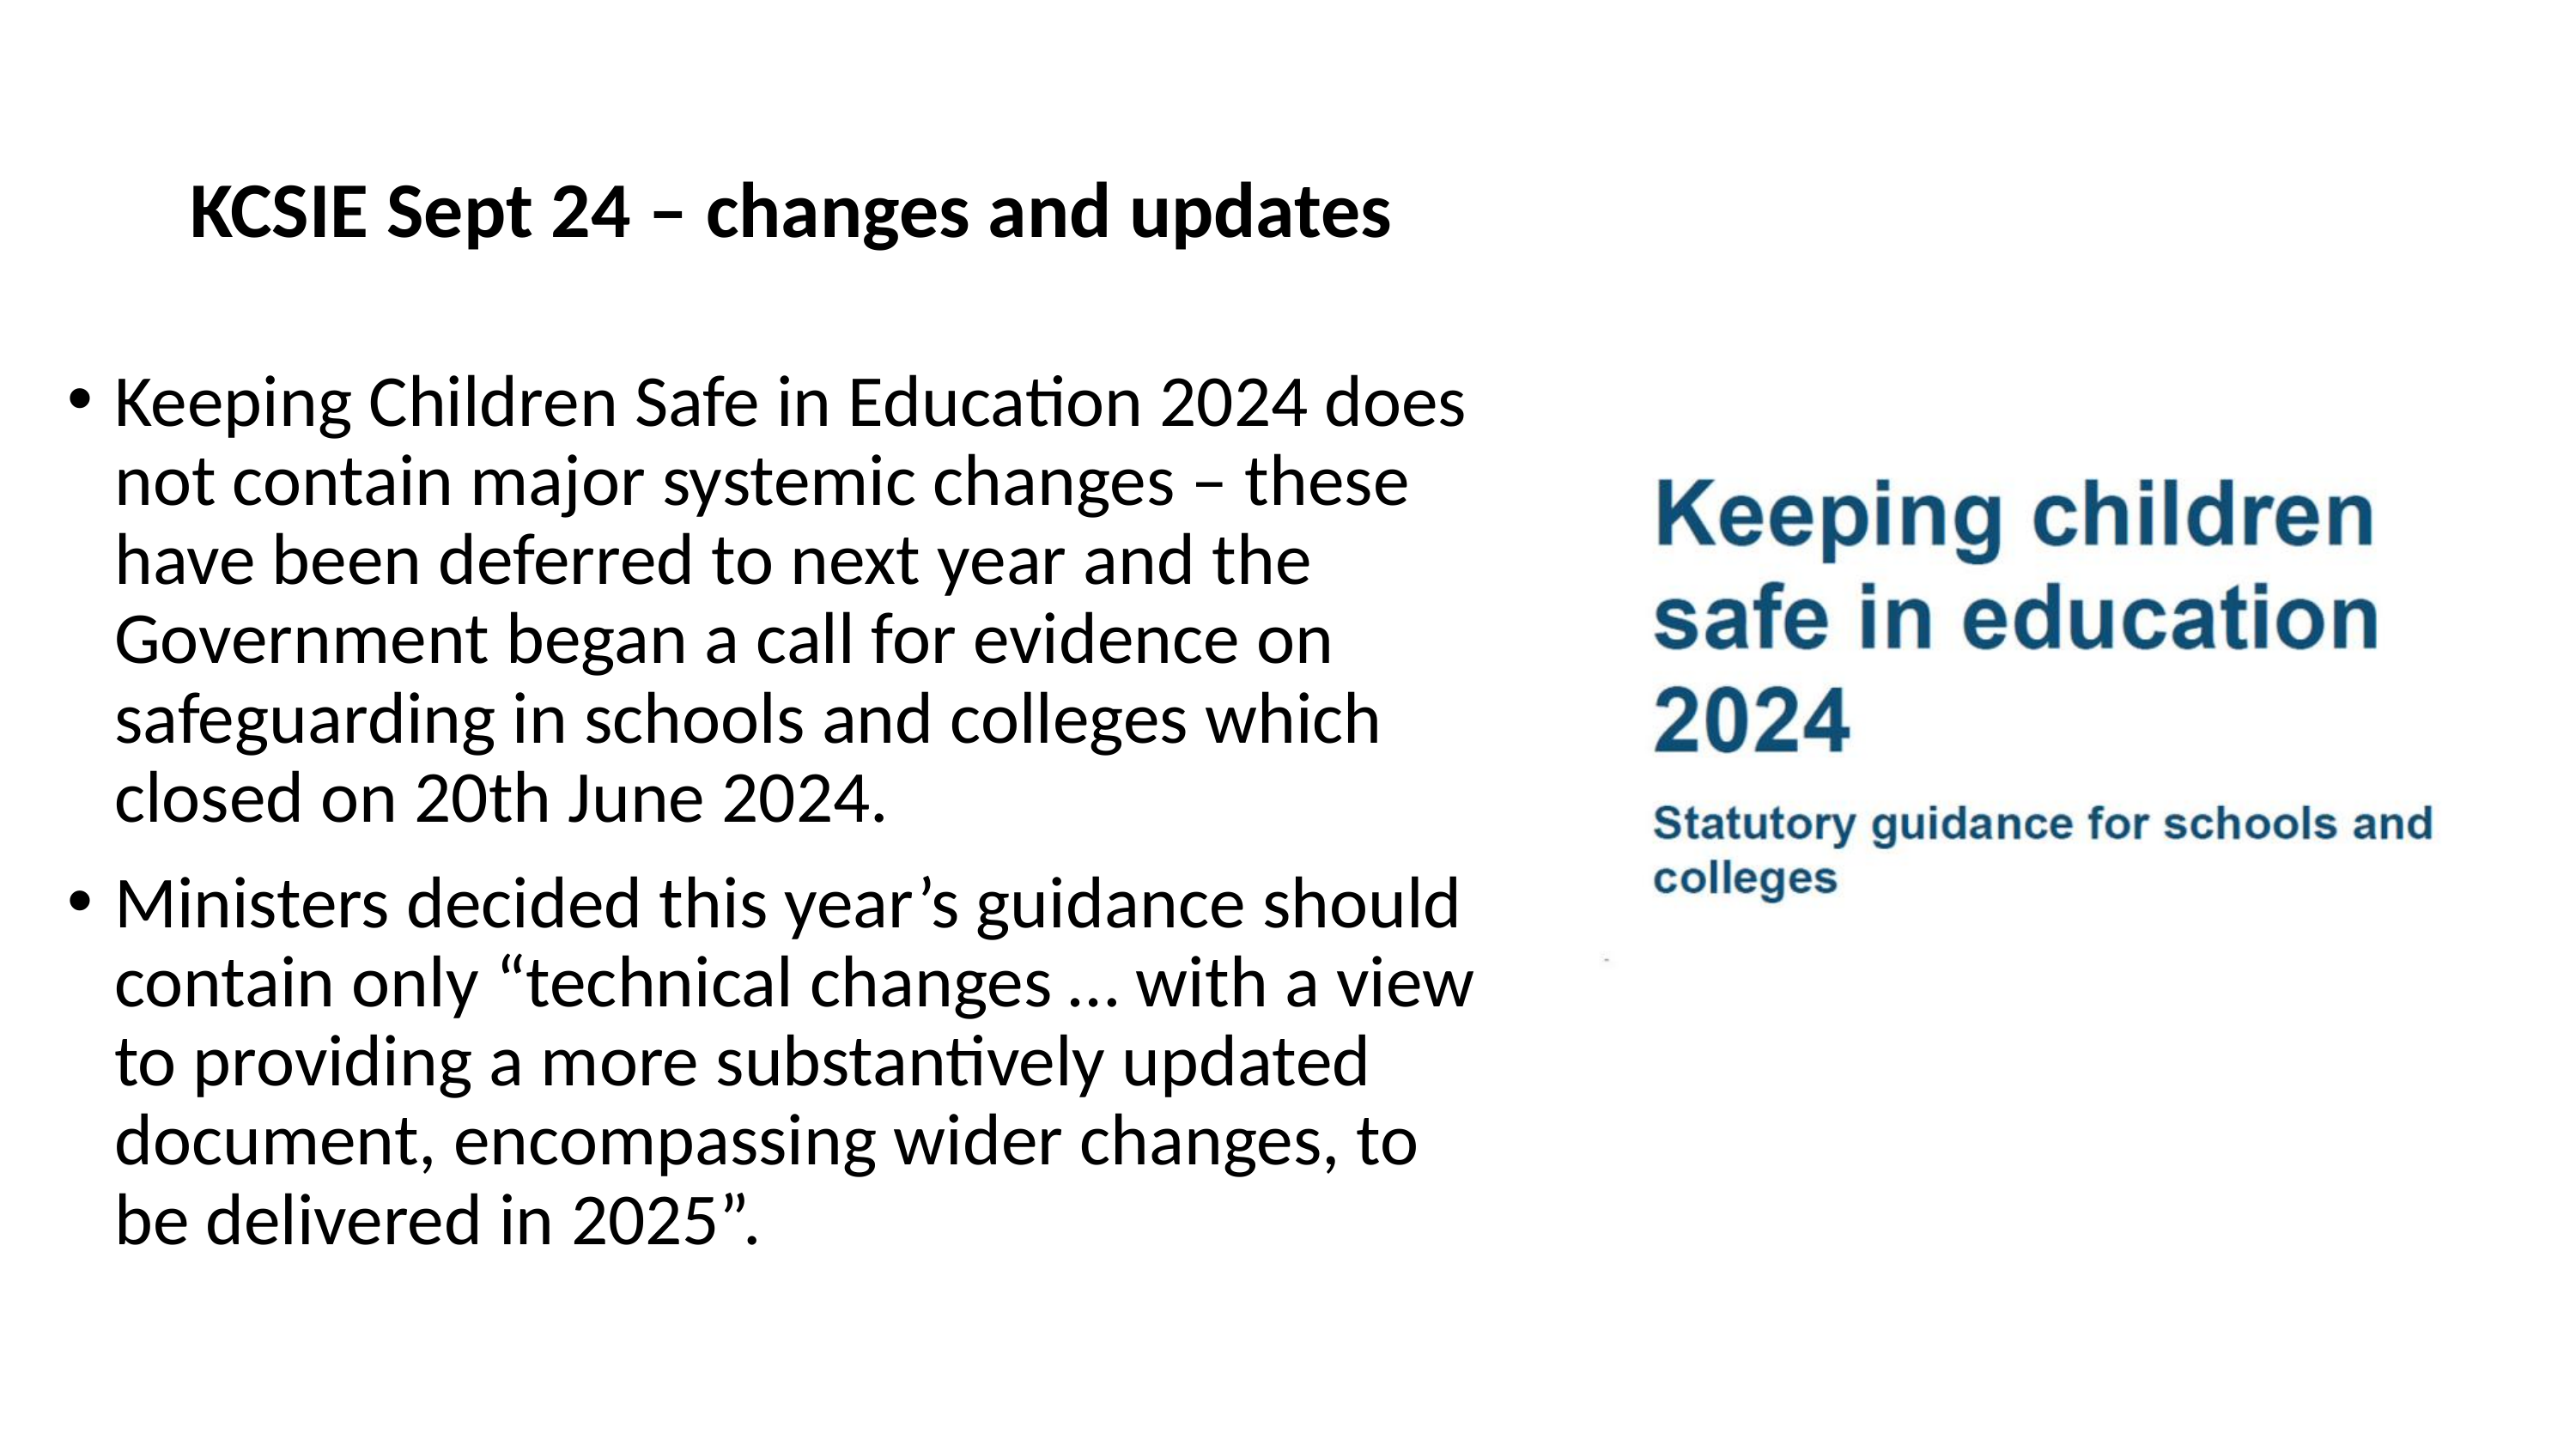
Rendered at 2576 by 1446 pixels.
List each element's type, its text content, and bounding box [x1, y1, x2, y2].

text_box [1267, 701, 1309, 744]
picture [1546, 349, 2568, 1037]
title KCSIE Sept 24 – changes and updates [177, 76, 2399, 356]
list Keeping Children Safe in Education 2024 does not contain major systemic changes – these have been deferred to next year and the Government began a call for evidence on safeguarding in schools and colleges which closed on 20th June 2024. Ministers decided this year’s guidance should contain only “technical changes … with a view to providing a more substantively updated document, encompassing wider changes, to be delivered in 2025”. [38, 355, 1520, 1273]
